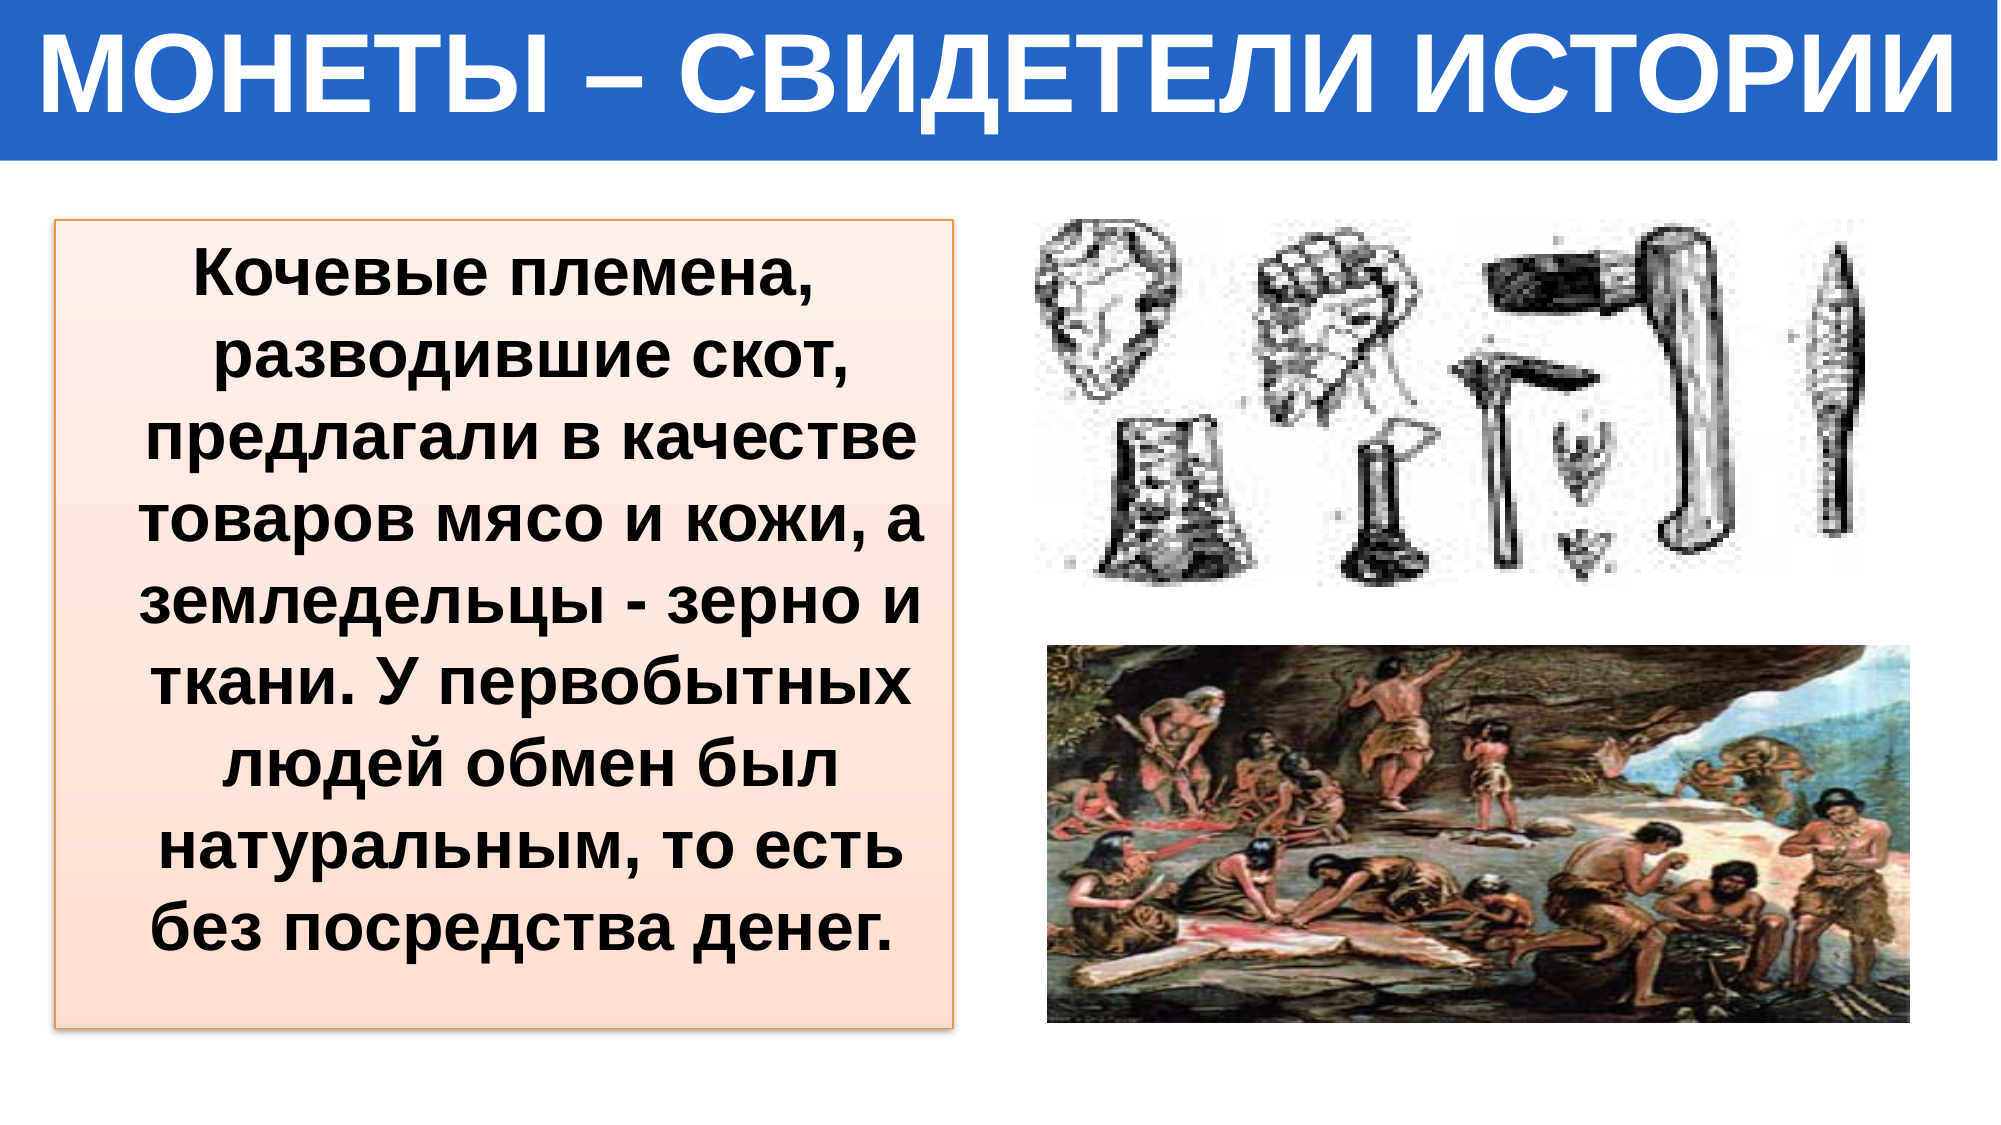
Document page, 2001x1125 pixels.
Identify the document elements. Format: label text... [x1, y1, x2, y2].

text_box МОНЕТЫ – СВИДЕТЕЛИ ИСТОРИИ [0, 0, 1998, 161]
list Кочевые племена, разводившие скот, предлагали в качестве товаров мясо и кожи, а земледельцы - зерно и ткани. У первобытных людей обмен был натуральным, то есть без посредства денег. [54, 219, 954, 1029]
picture [1046, 644, 1910, 1023]
picture [1035, 219, 1866, 587]
